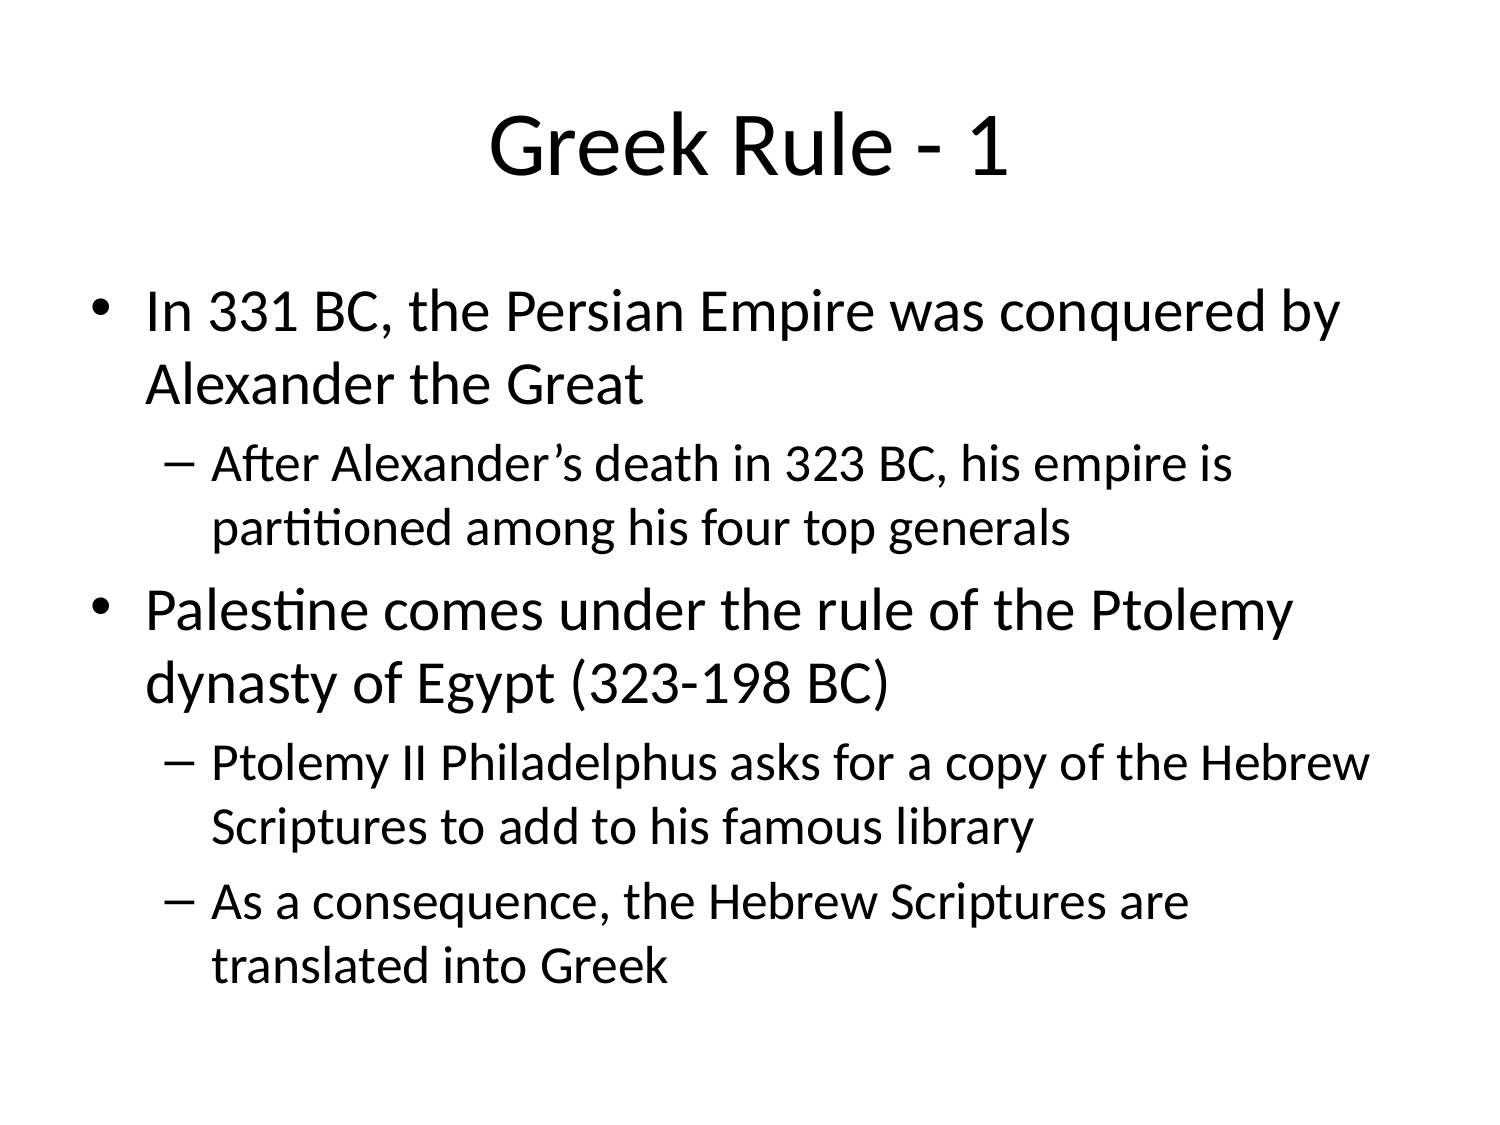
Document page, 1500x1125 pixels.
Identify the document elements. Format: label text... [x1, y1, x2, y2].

list In 331 BC, the Persian Empire was conquered by Alexander the Great After Alexander’s death in 323 BC, his empire is partitioned among his four top generals Palestine comes under the rule of the Ptolemy dynasty of Egypt (323-198 BC) Ptolemy II Philadelphus asks for a copy of the Hebrew Scriptures to add to his famous library As a consequence, the Hebrew Scriptures are translated into Greek [75, 262, 1425, 1005]
title Greek Rule - 1 [75, 45, 1425, 233]
